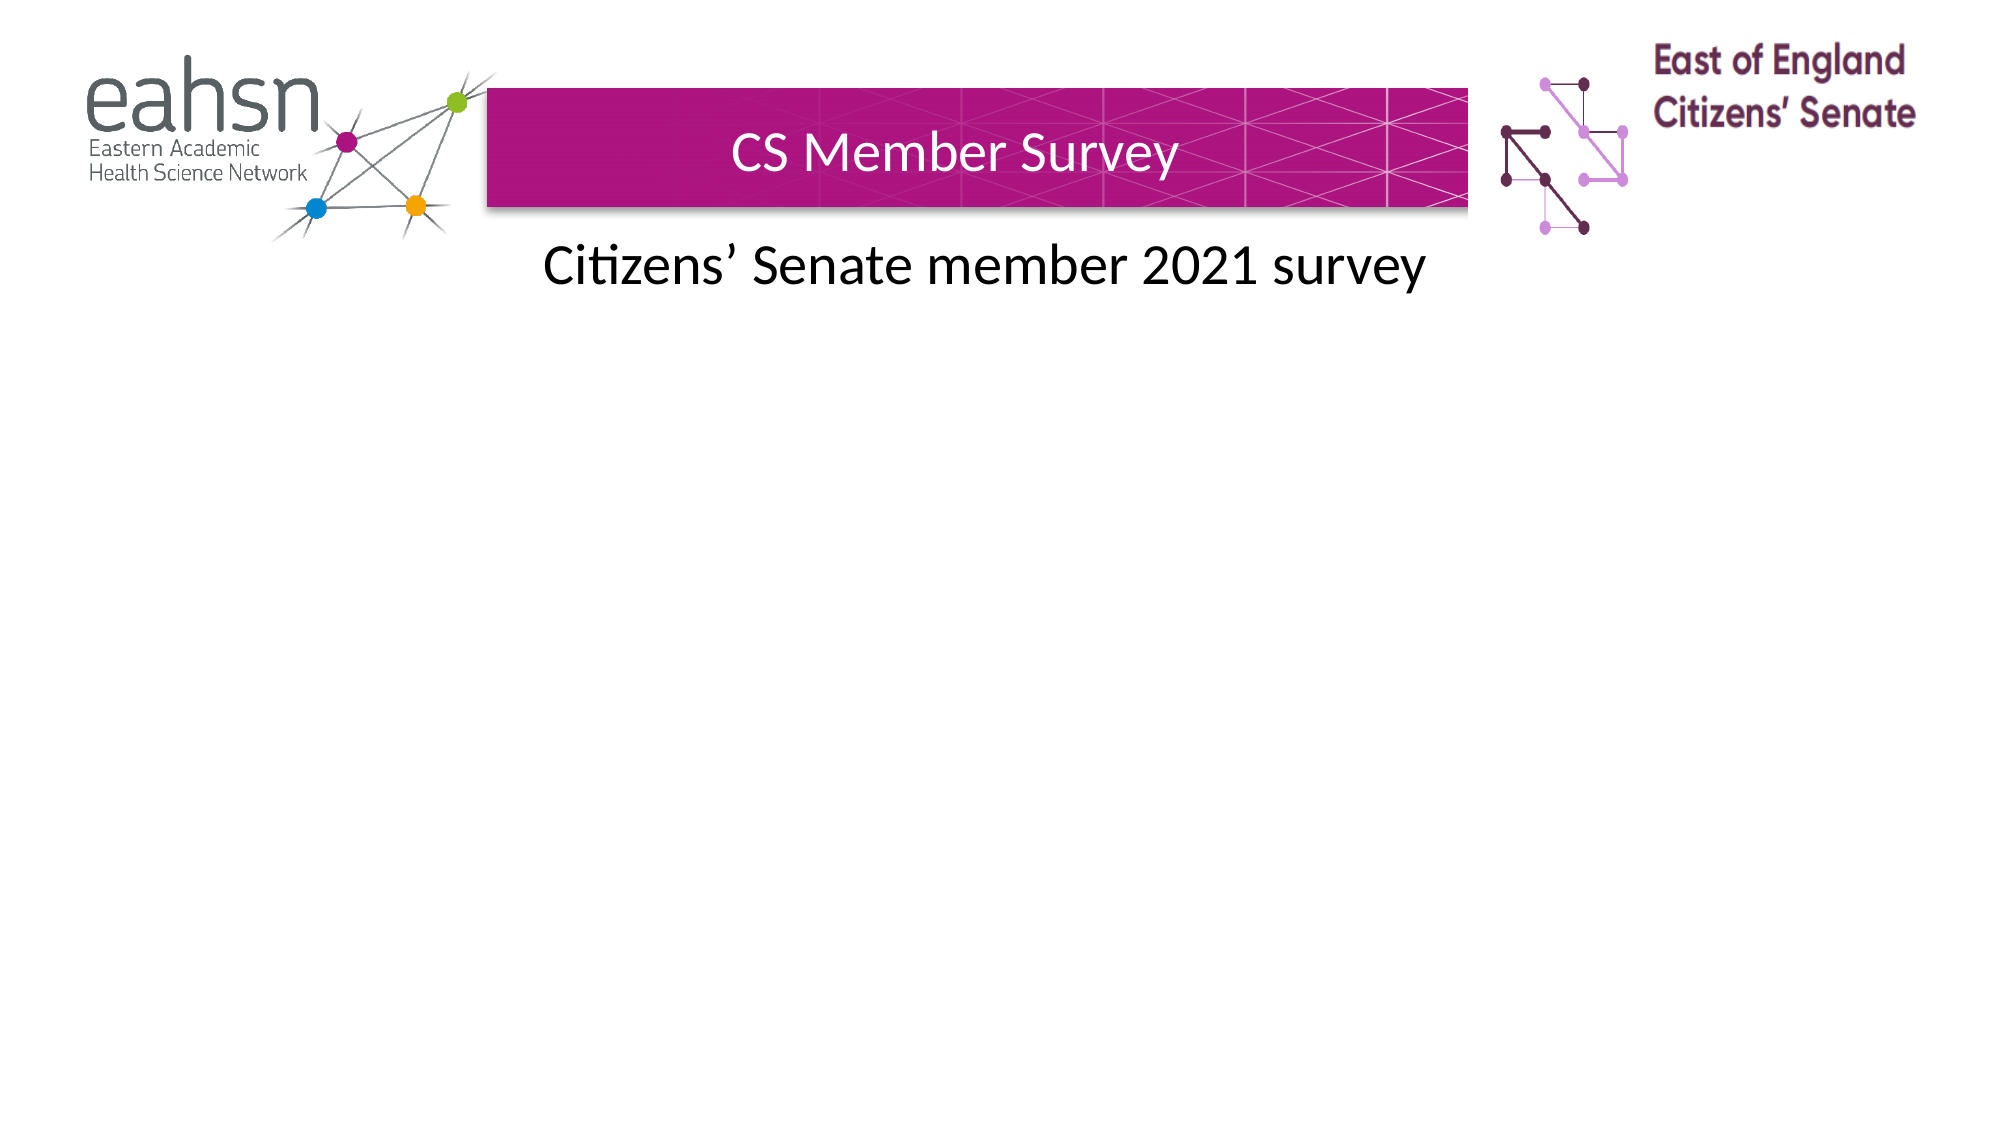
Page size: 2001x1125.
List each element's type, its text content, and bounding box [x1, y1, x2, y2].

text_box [1468, 27, 1931, 244]
text_box Citizens’ Senate member 2021 survey [529, 219, 1488, 304]
picture [86, 54, 1468, 244]
